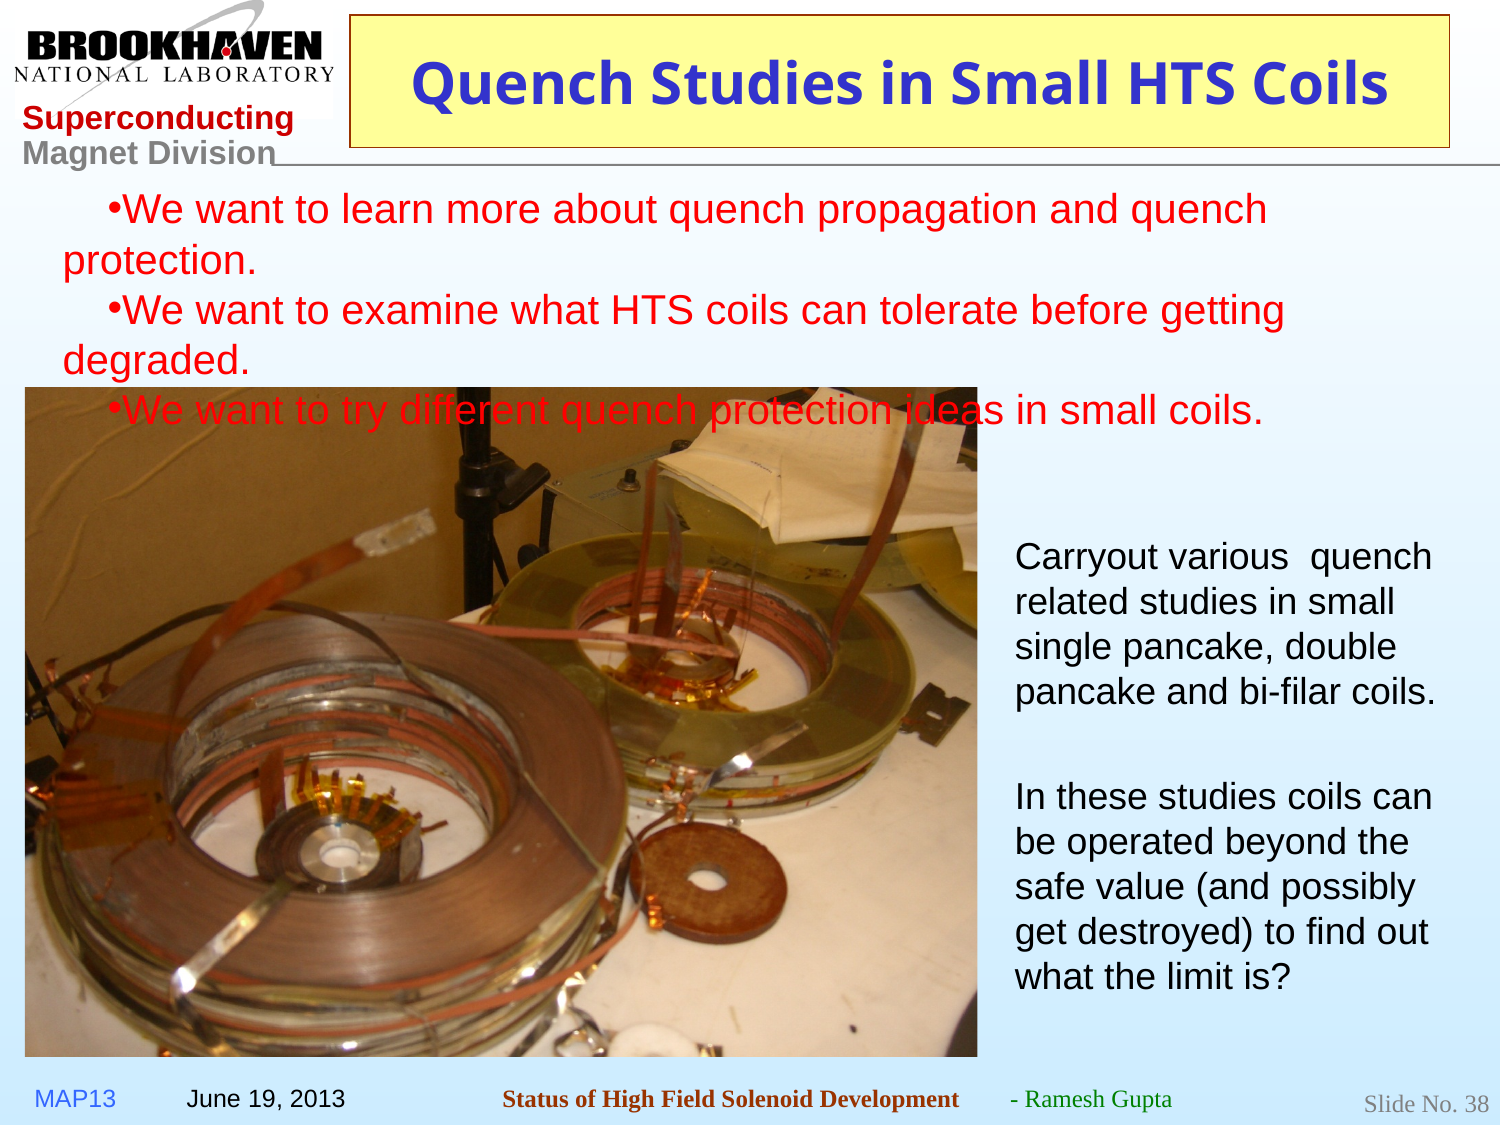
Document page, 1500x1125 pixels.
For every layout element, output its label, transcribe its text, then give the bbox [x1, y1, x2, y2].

text_box We want to learn more about quench propagation and quench protection. We want to examine what HTS coils can tolerate before getting degraded. We want to try different quench protection ideas in small coils. [12, 174, 1463, 440]
picture [24, 387, 978, 1058]
text_box Carryout various quench related studies in small single pancake, double pancake and bi-filar coils. In these studies coils can be operated beyond the safe value (and possibly get destroyed) to find out what the limit is? [999, 524, 1475, 1005]
title Quench Studies in Small HTS Coils [349, 14, 1450, 148]
